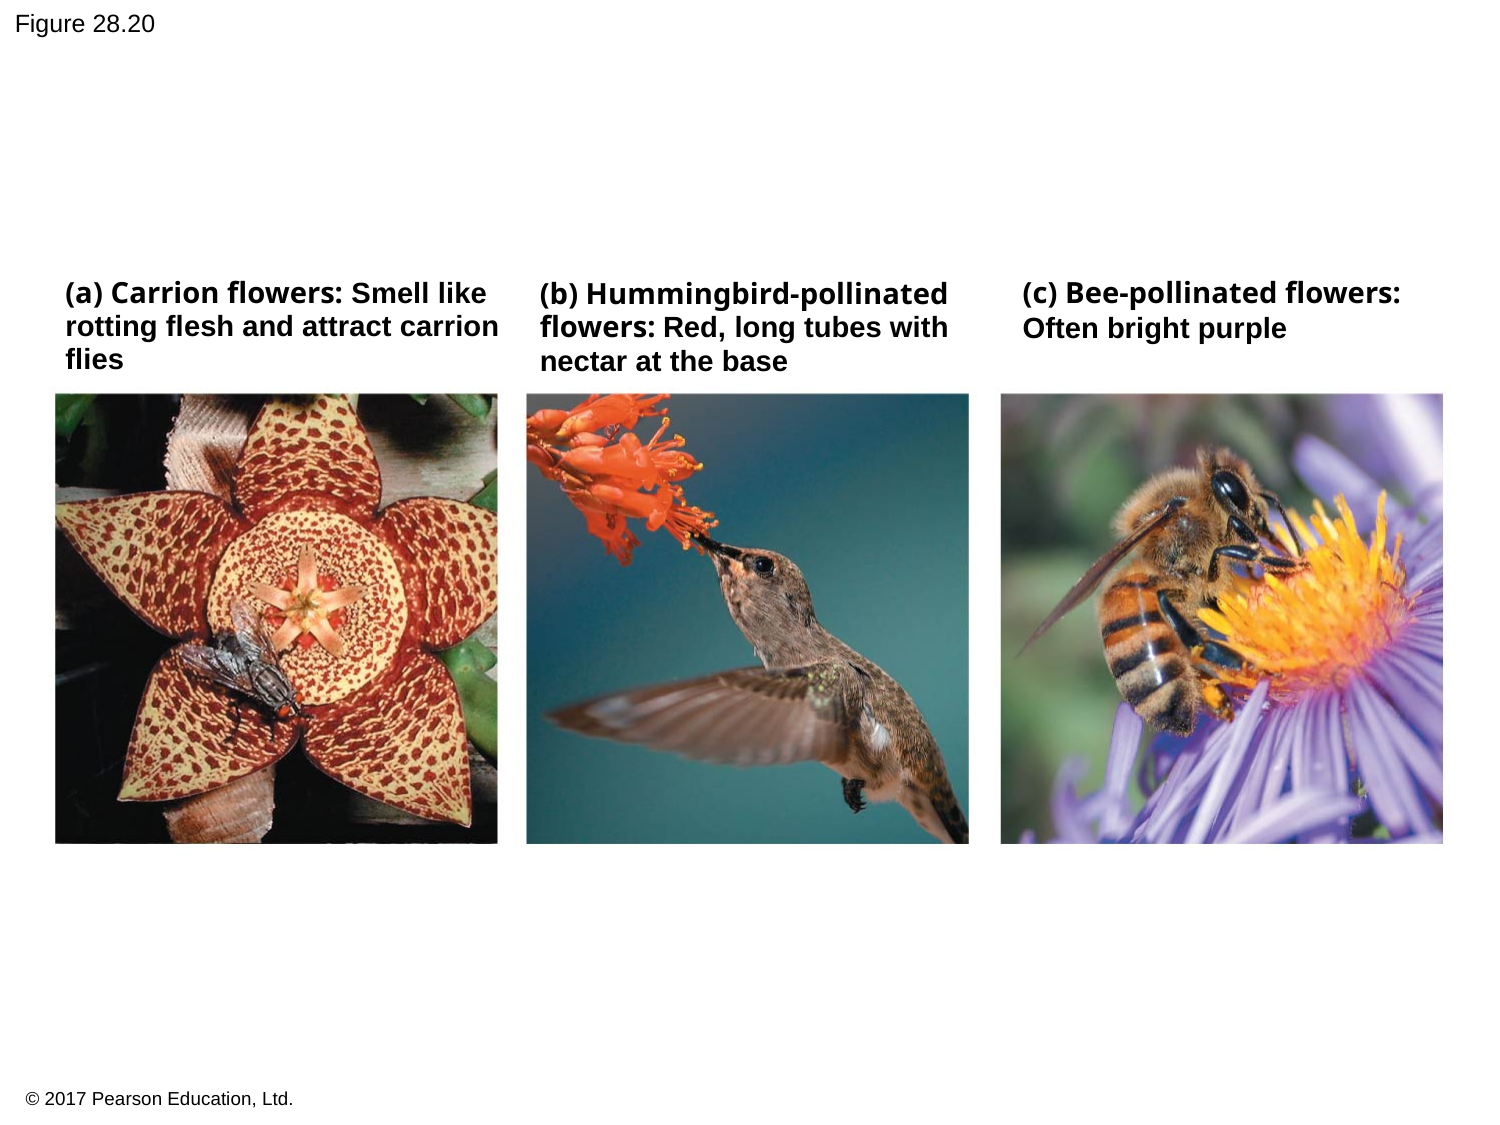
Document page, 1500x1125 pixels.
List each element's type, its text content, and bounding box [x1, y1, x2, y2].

title Figure 28.20 [0, 0, 435, 62]
picture [48, 275, 1452, 850]
text_box © 2017 Pearson Education, Ltd. [10, 1079, 518, 1125]
